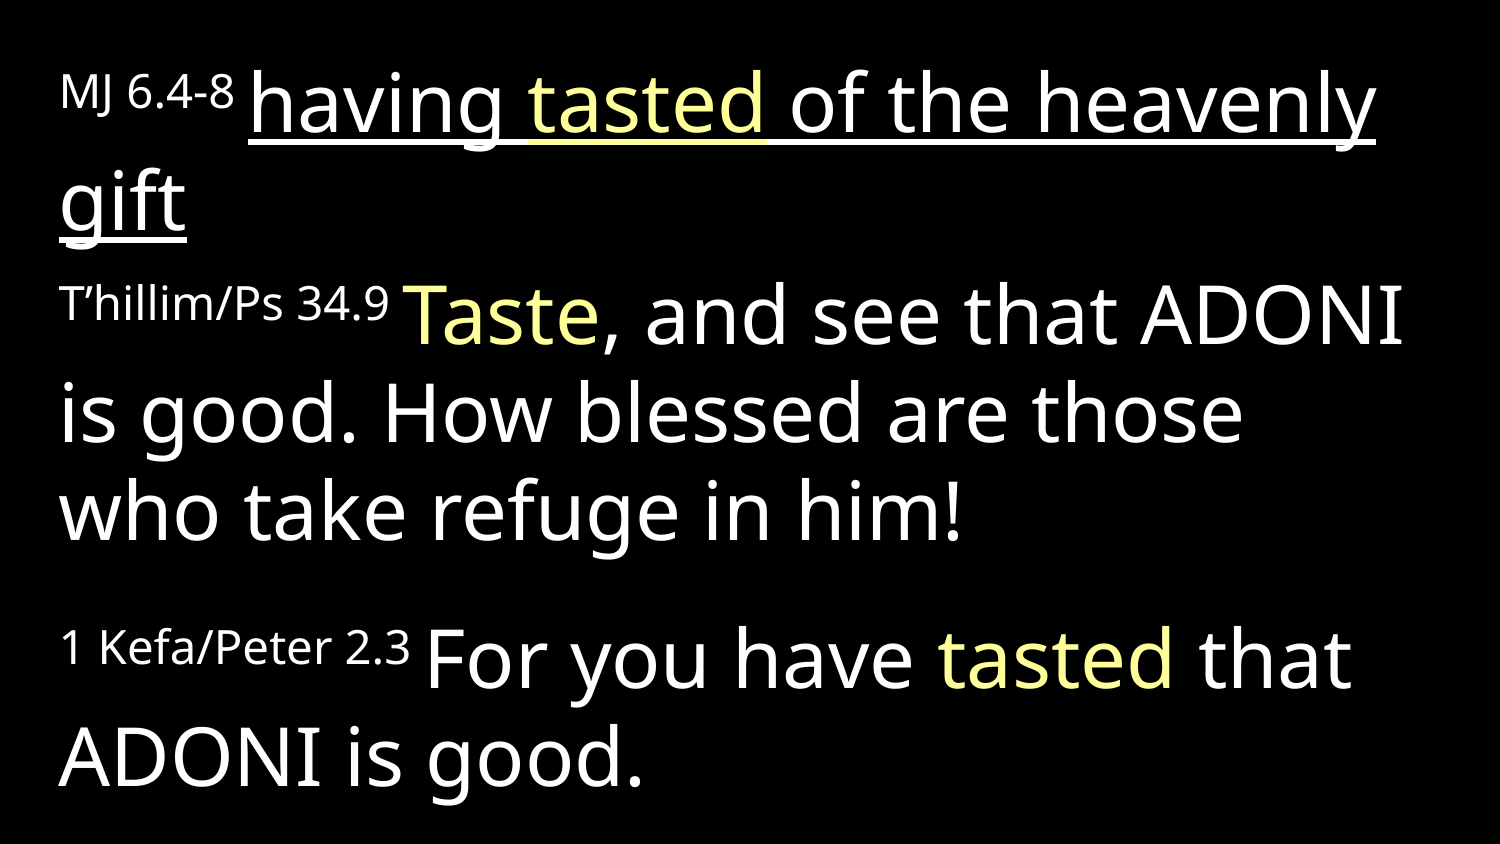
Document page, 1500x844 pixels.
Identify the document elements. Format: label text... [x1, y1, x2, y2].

list MJ 6.4-8 having tasted of the heavenly gift T’hillim/Ps 34.9 Taste, and see that Adoni is good. How blessed are those who take refuge in him! 1 Kefa/Peter 2.3 For you have tasted that Adoni is good. [50, 46, 1425, 810]
